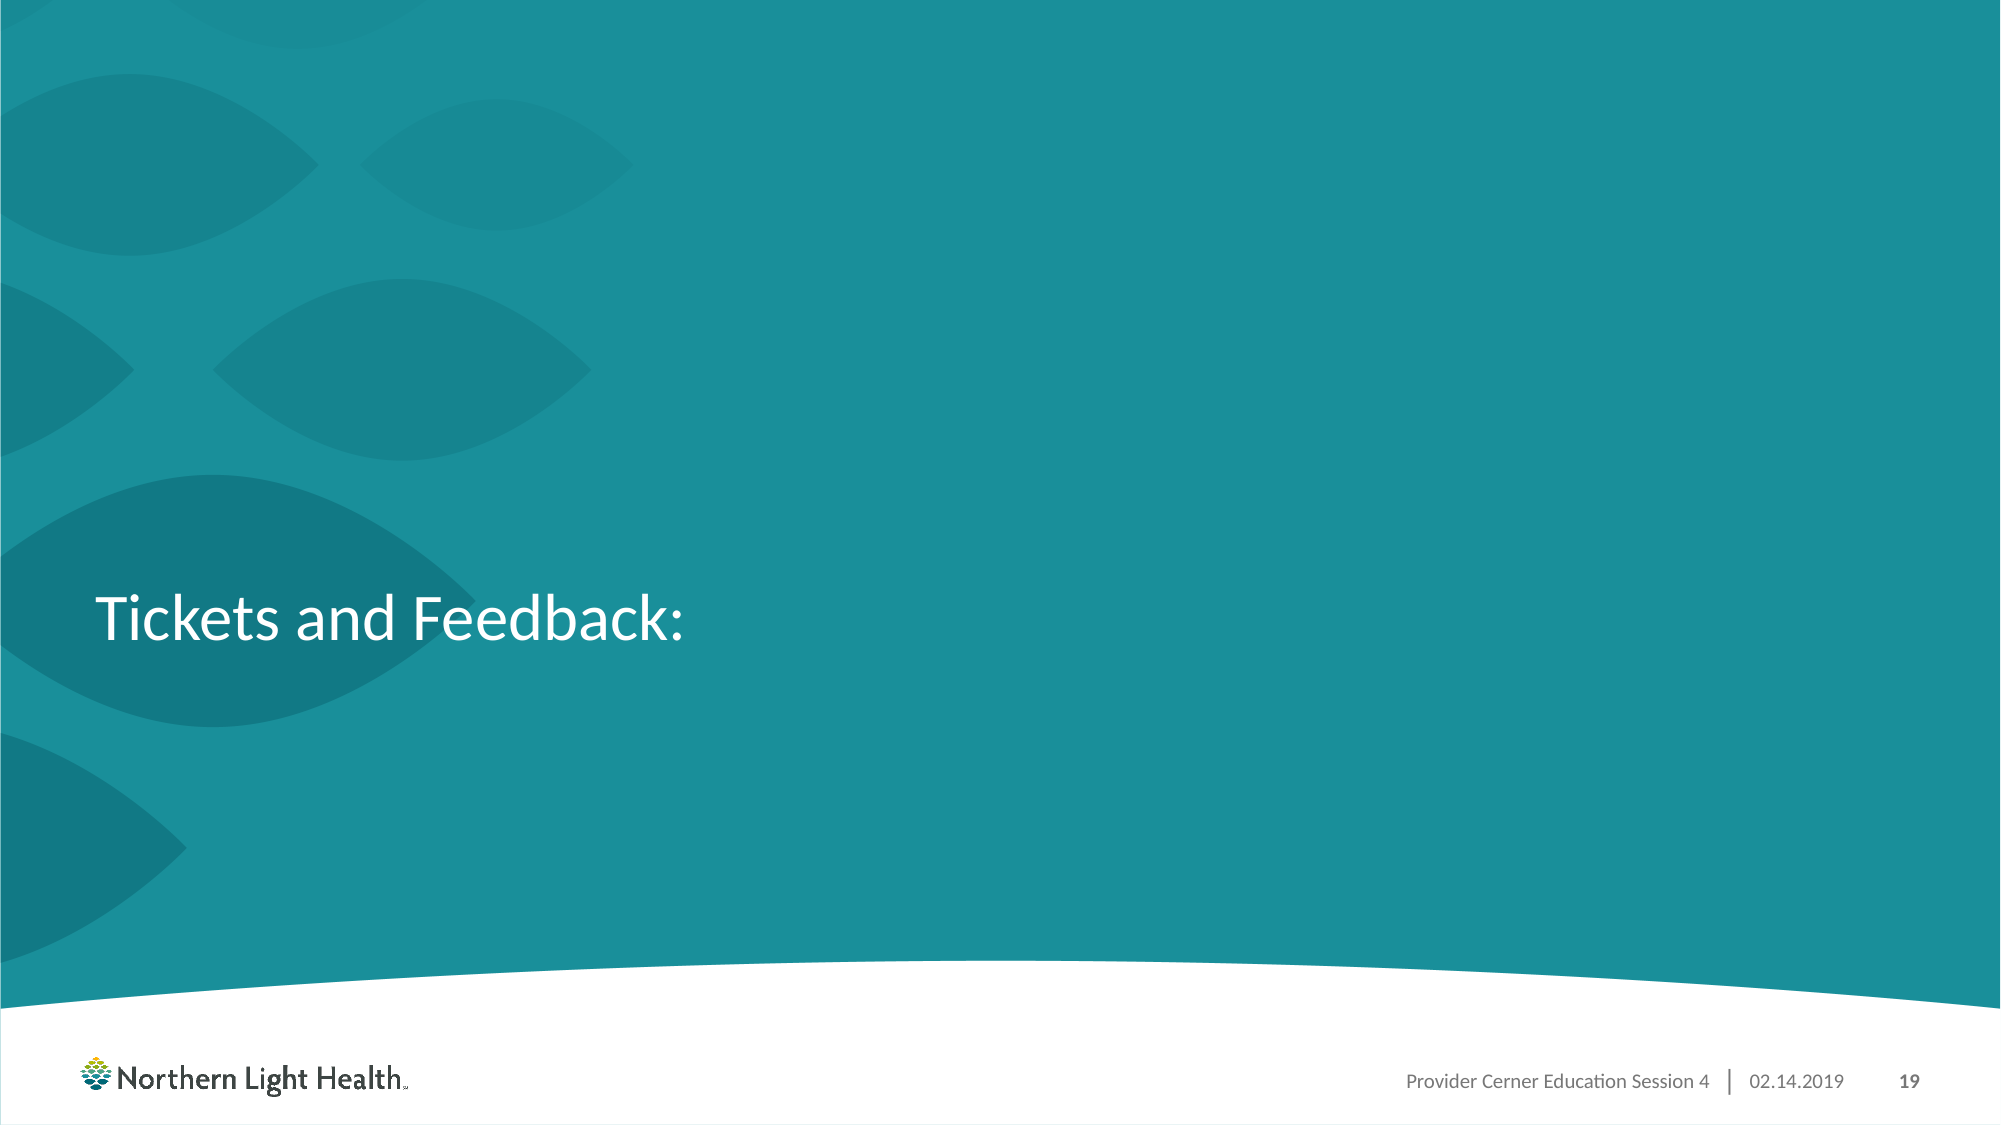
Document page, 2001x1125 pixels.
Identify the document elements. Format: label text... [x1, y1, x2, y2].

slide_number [1749, 1063, 1854, 1094]
title Tickets and Feedback: [80, 367, 1291, 818]
footer Provider Cerner Education Session 4 [920, 1063, 1710, 1094]
slide_number 19 [1854, 1063, 1921, 1094]
picture [0, 0, 2001, 1125]
